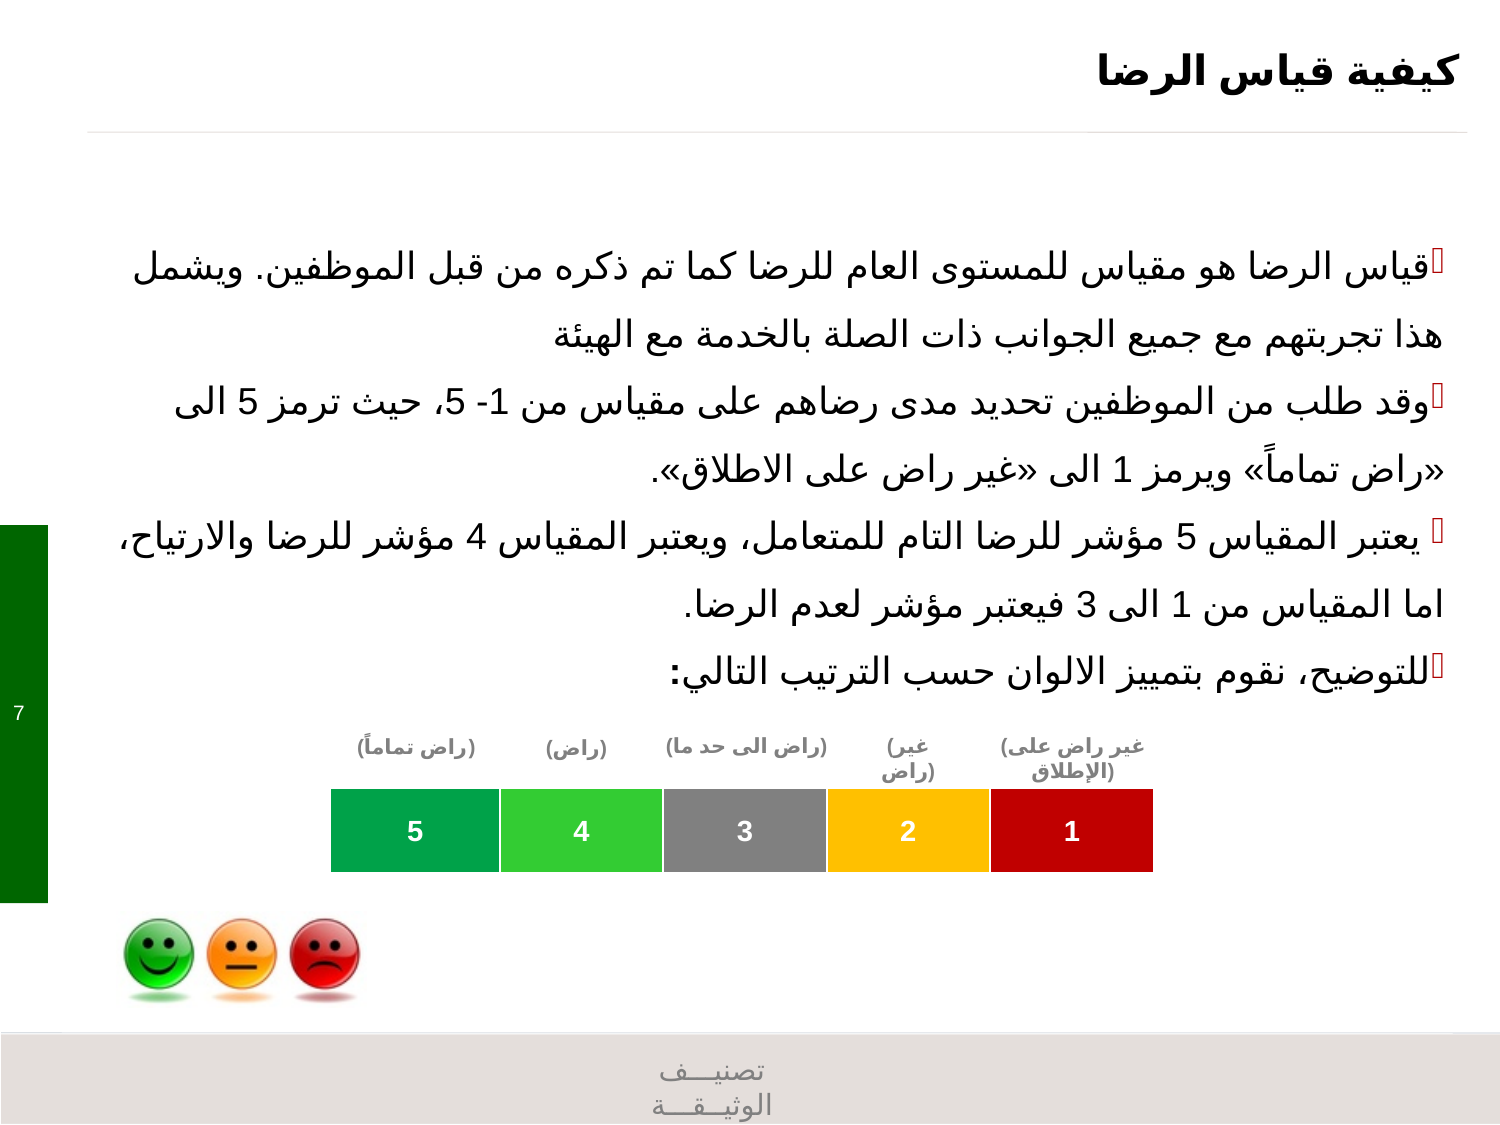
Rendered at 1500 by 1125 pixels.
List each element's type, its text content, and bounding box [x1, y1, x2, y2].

table_header 5 [331, 789, 499, 872]
text_box تصنيـــف الوثيــقـــة [612, 1068, 812, 1105]
table_header 1 [991, 789, 1153, 872]
list قياس الرضا هو مقياس للمستوى العام للرضا كما تم ذكره من قبل الموظفين. ويشمل هذا تجربتهم مع جميع الجوانب ذات الصلة بالخدمة مع الهيئة وقد طلب من الموظفين تحديد مدى رضاهم على مقياس من 1- 5، حيث ترمز 5 الى «راض تماماً» ويرمز 1 الى «غير راض على الاطلاق». يعتبر المقياس 5 مؤشر للرضا التام للمتعامل، ويعتبر المقياس 4 مؤشر للرضا والارتياح، اما المقياس من 1 الى 3 فيعتبر مؤشر لعدم الرضا. للتوضيح، نقوم بتمييز الالوان حسب الترتيب التالي: [59, 212, 1461, 866]
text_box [356, 724, 1191, 768]
table_header 2 [828, 789, 989, 872]
text_box (غير راض) [842, 776, 974, 787]
picture [116, 911, 367, 1008]
table_header 3 [664, 789, 826, 872]
table_header 4 [501, 789, 662, 872]
text_box [1, 1040, 1500, 1124]
title كيفية قياس الرضا [64, 12, 1476, 126]
slide_number 6 [0, 687, 51, 738]
